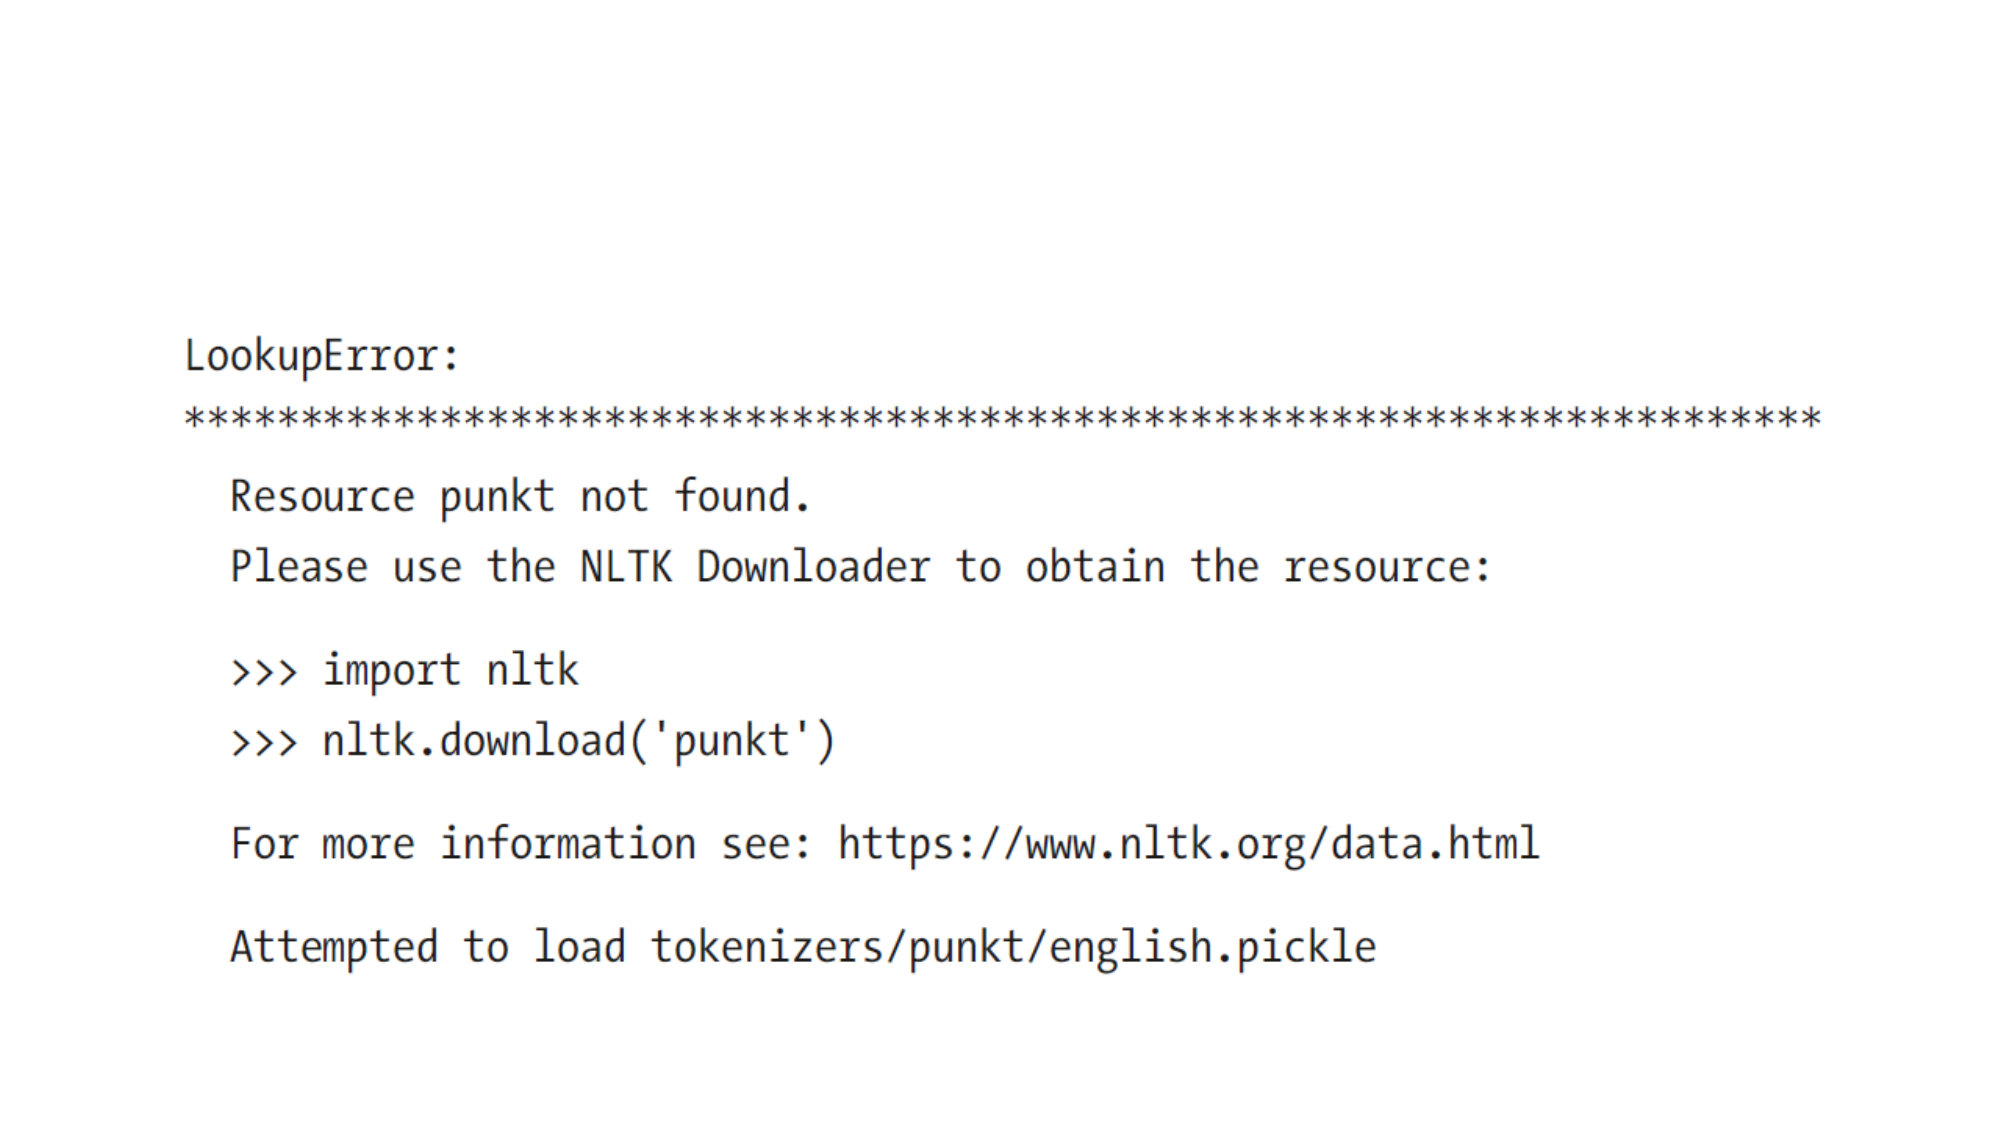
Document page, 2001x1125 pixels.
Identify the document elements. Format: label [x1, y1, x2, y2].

list [169, 325, 1831, 987]
